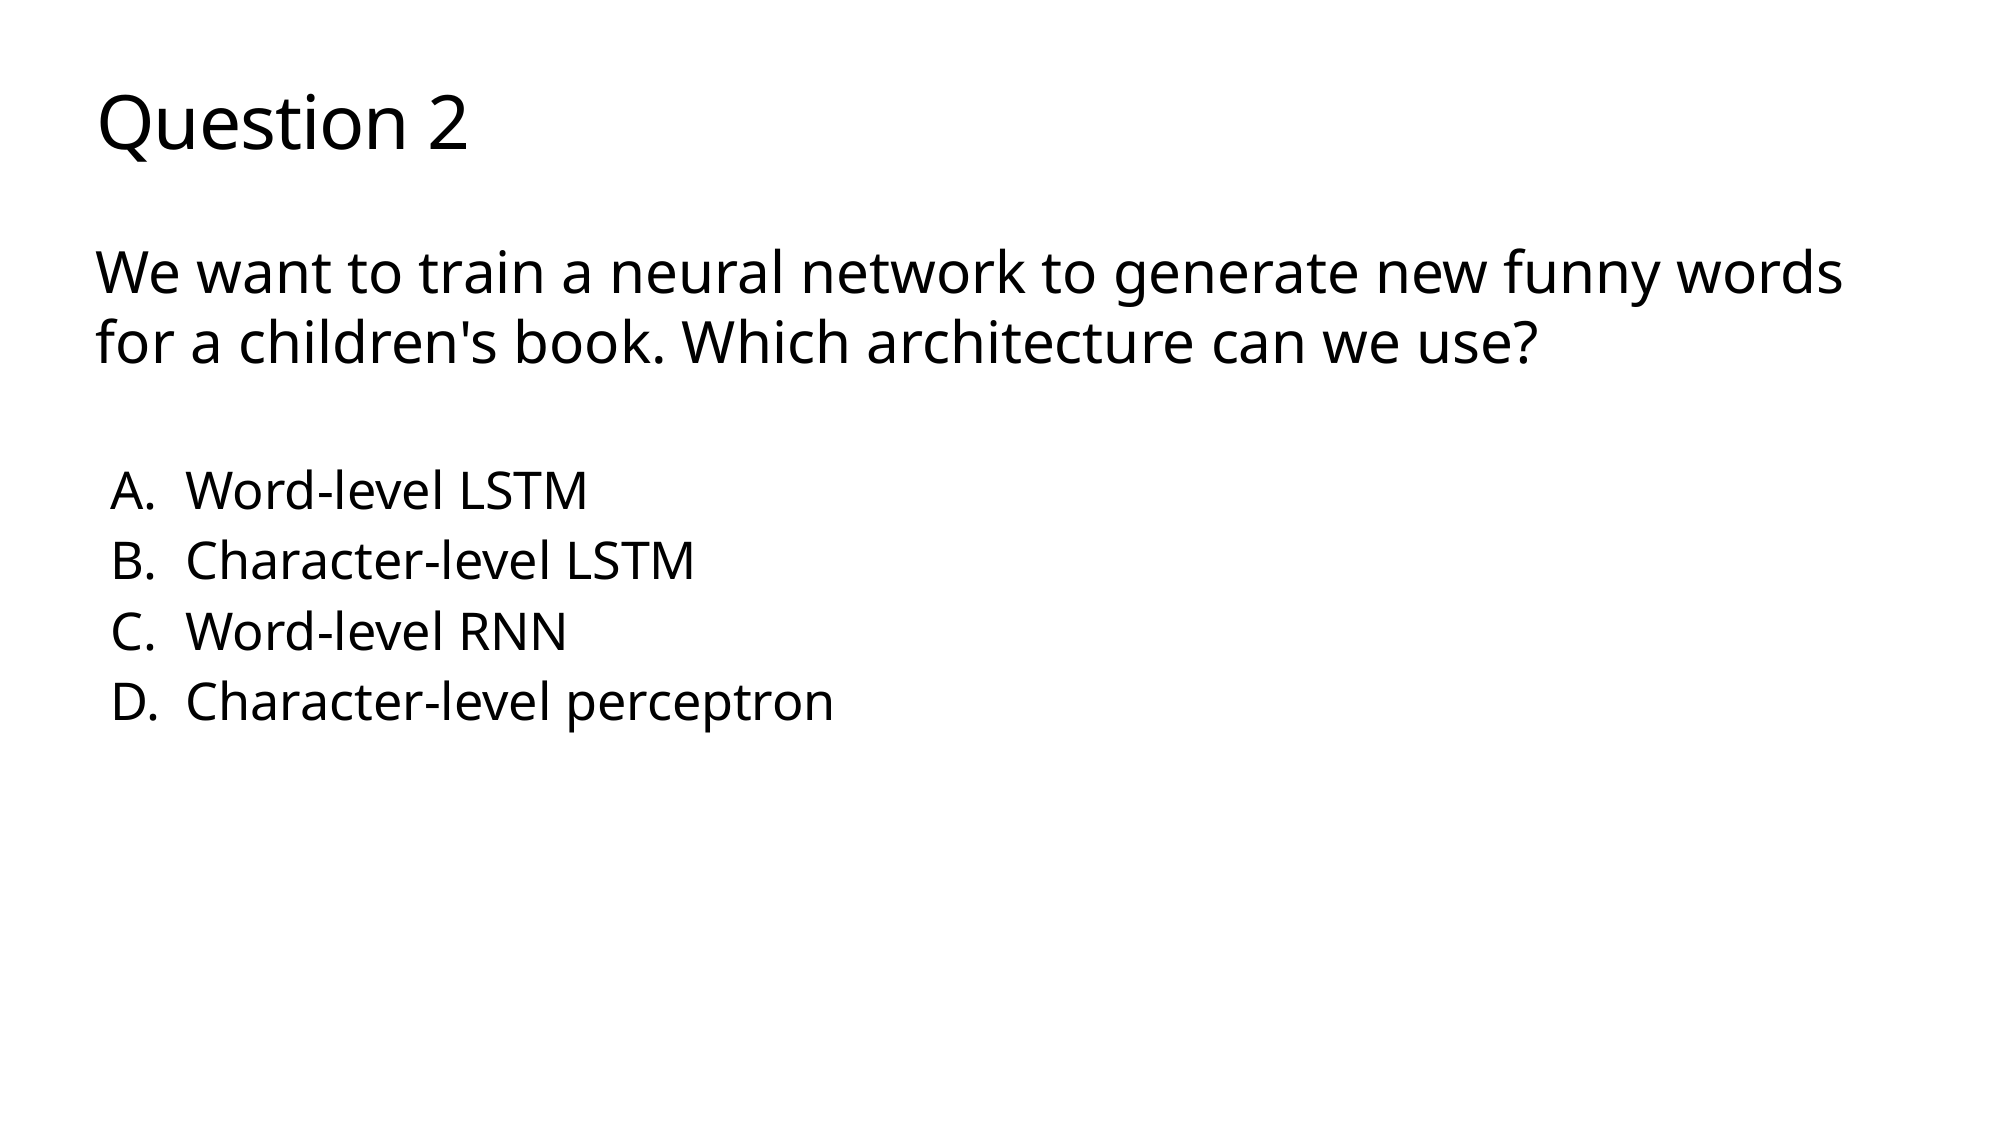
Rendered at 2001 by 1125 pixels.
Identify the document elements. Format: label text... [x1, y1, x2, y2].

text_box Word-level LSTM Character-level LSTM Word-level RNN Character-level perceptron [95, 449, 1905, 1051]
title Question 2 [96, 75, 1904, 165]
list We want to train a neural network to generate new funny words for a children's book. Which architecture can we use? [95, 235, 1904, 376]
